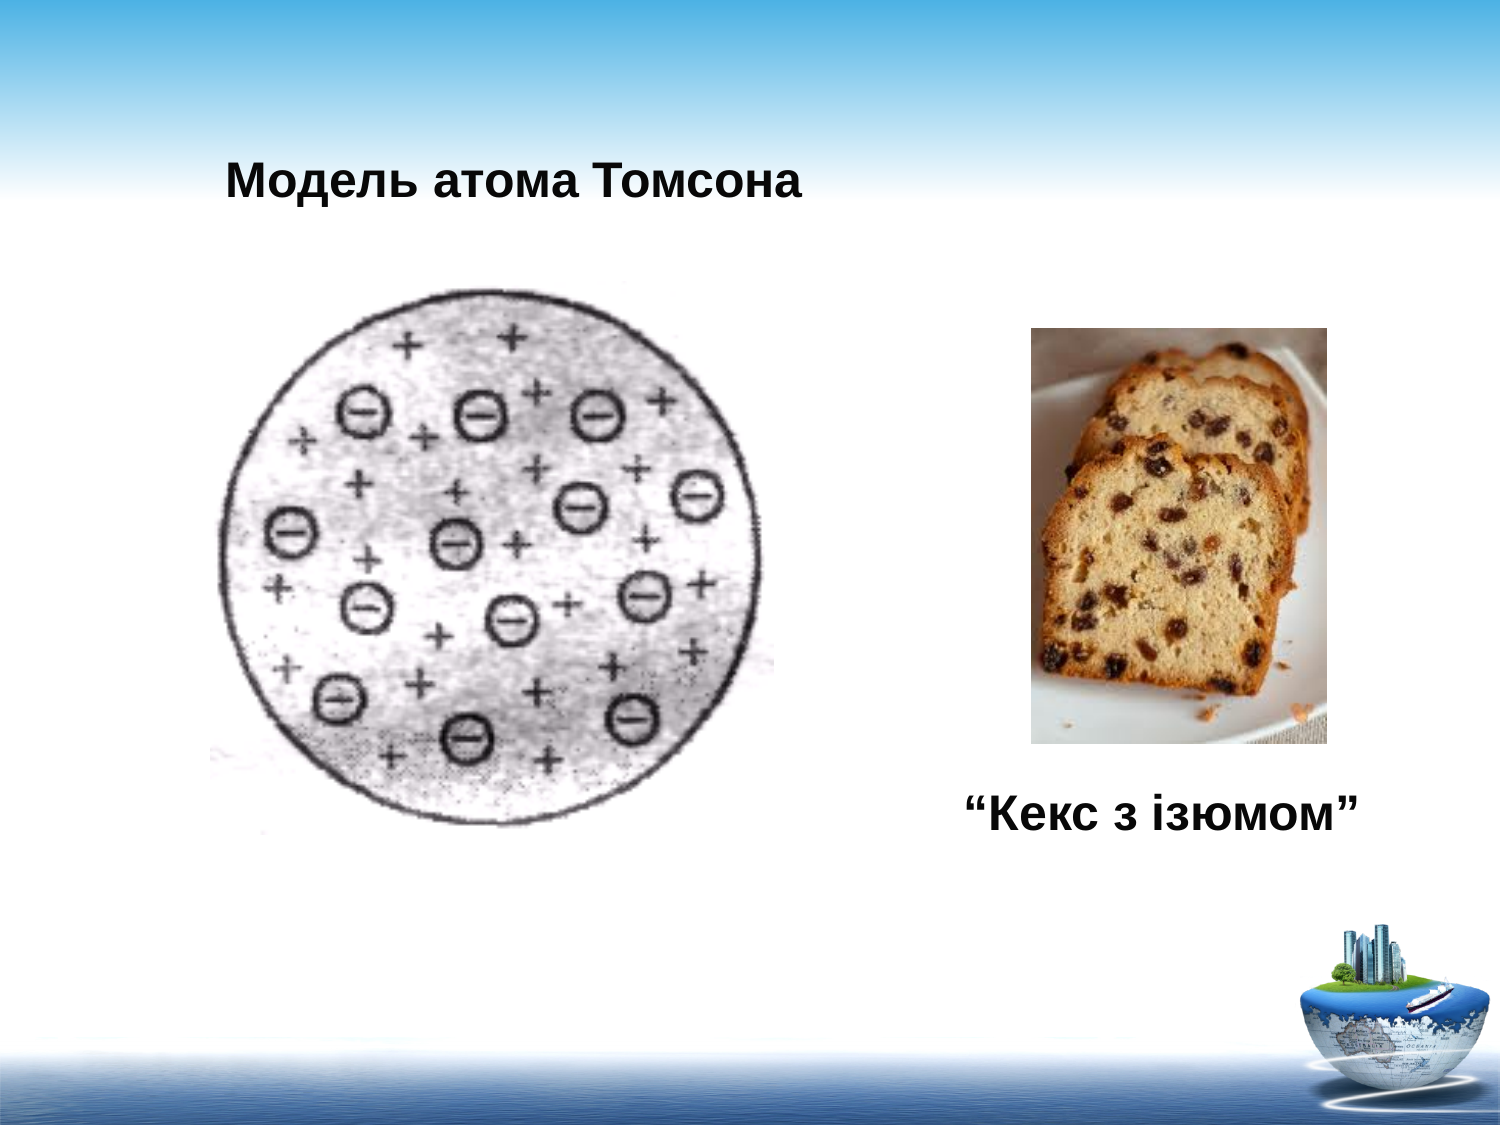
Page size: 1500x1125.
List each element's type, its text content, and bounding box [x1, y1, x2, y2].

picture [1031, 327, 1327, 744]
picture [0, 920, 1500, 1125]
text_box “Кекс з ізюмом” [949, 773, 1383, 849]
text_box Модель атома Томсона [210, 140, 868, 216]
picture [210, 280, 774, 835]
